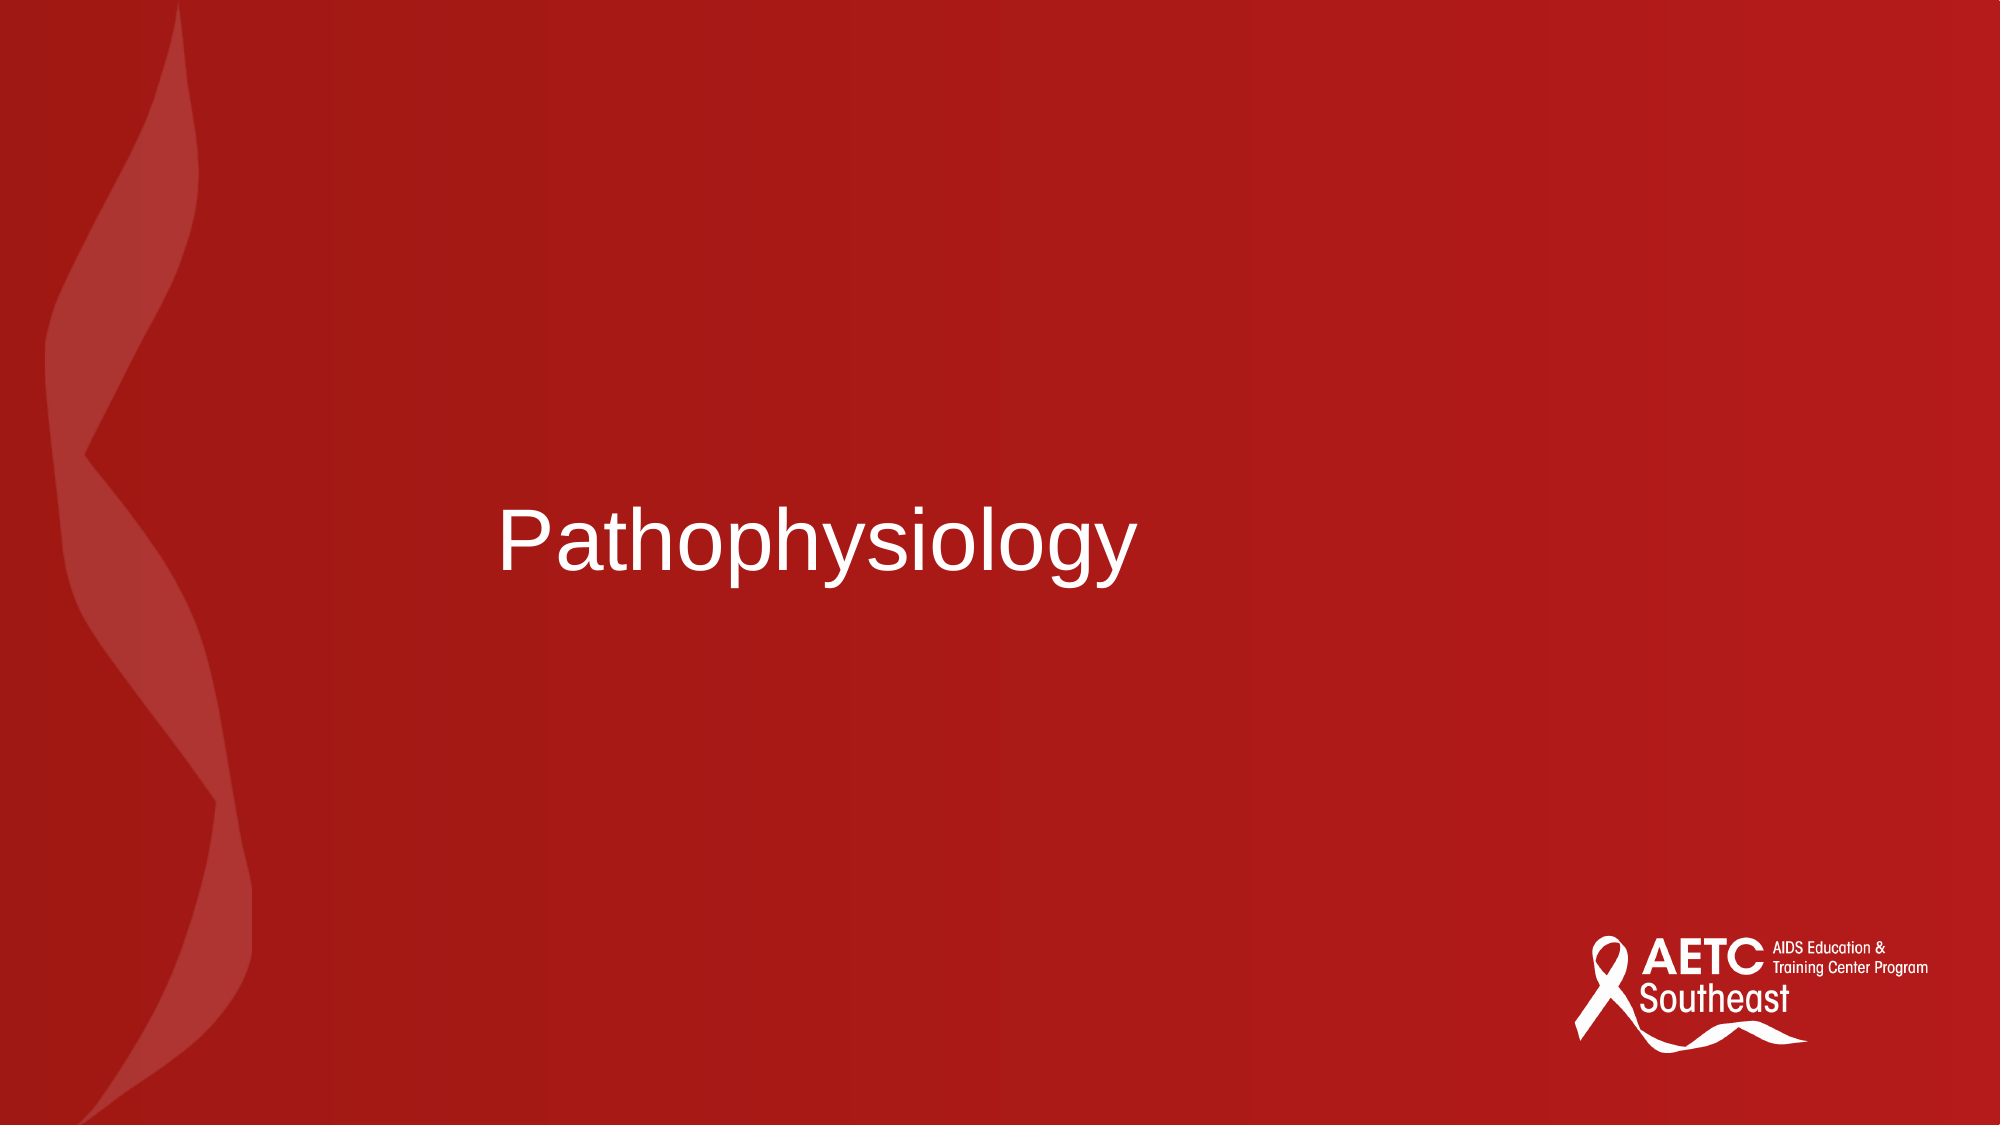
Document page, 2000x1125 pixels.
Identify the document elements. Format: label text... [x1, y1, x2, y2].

picture [1573, 934, 1929, 1055]
title Pathophysiology [481, 441, 1882, 629]
